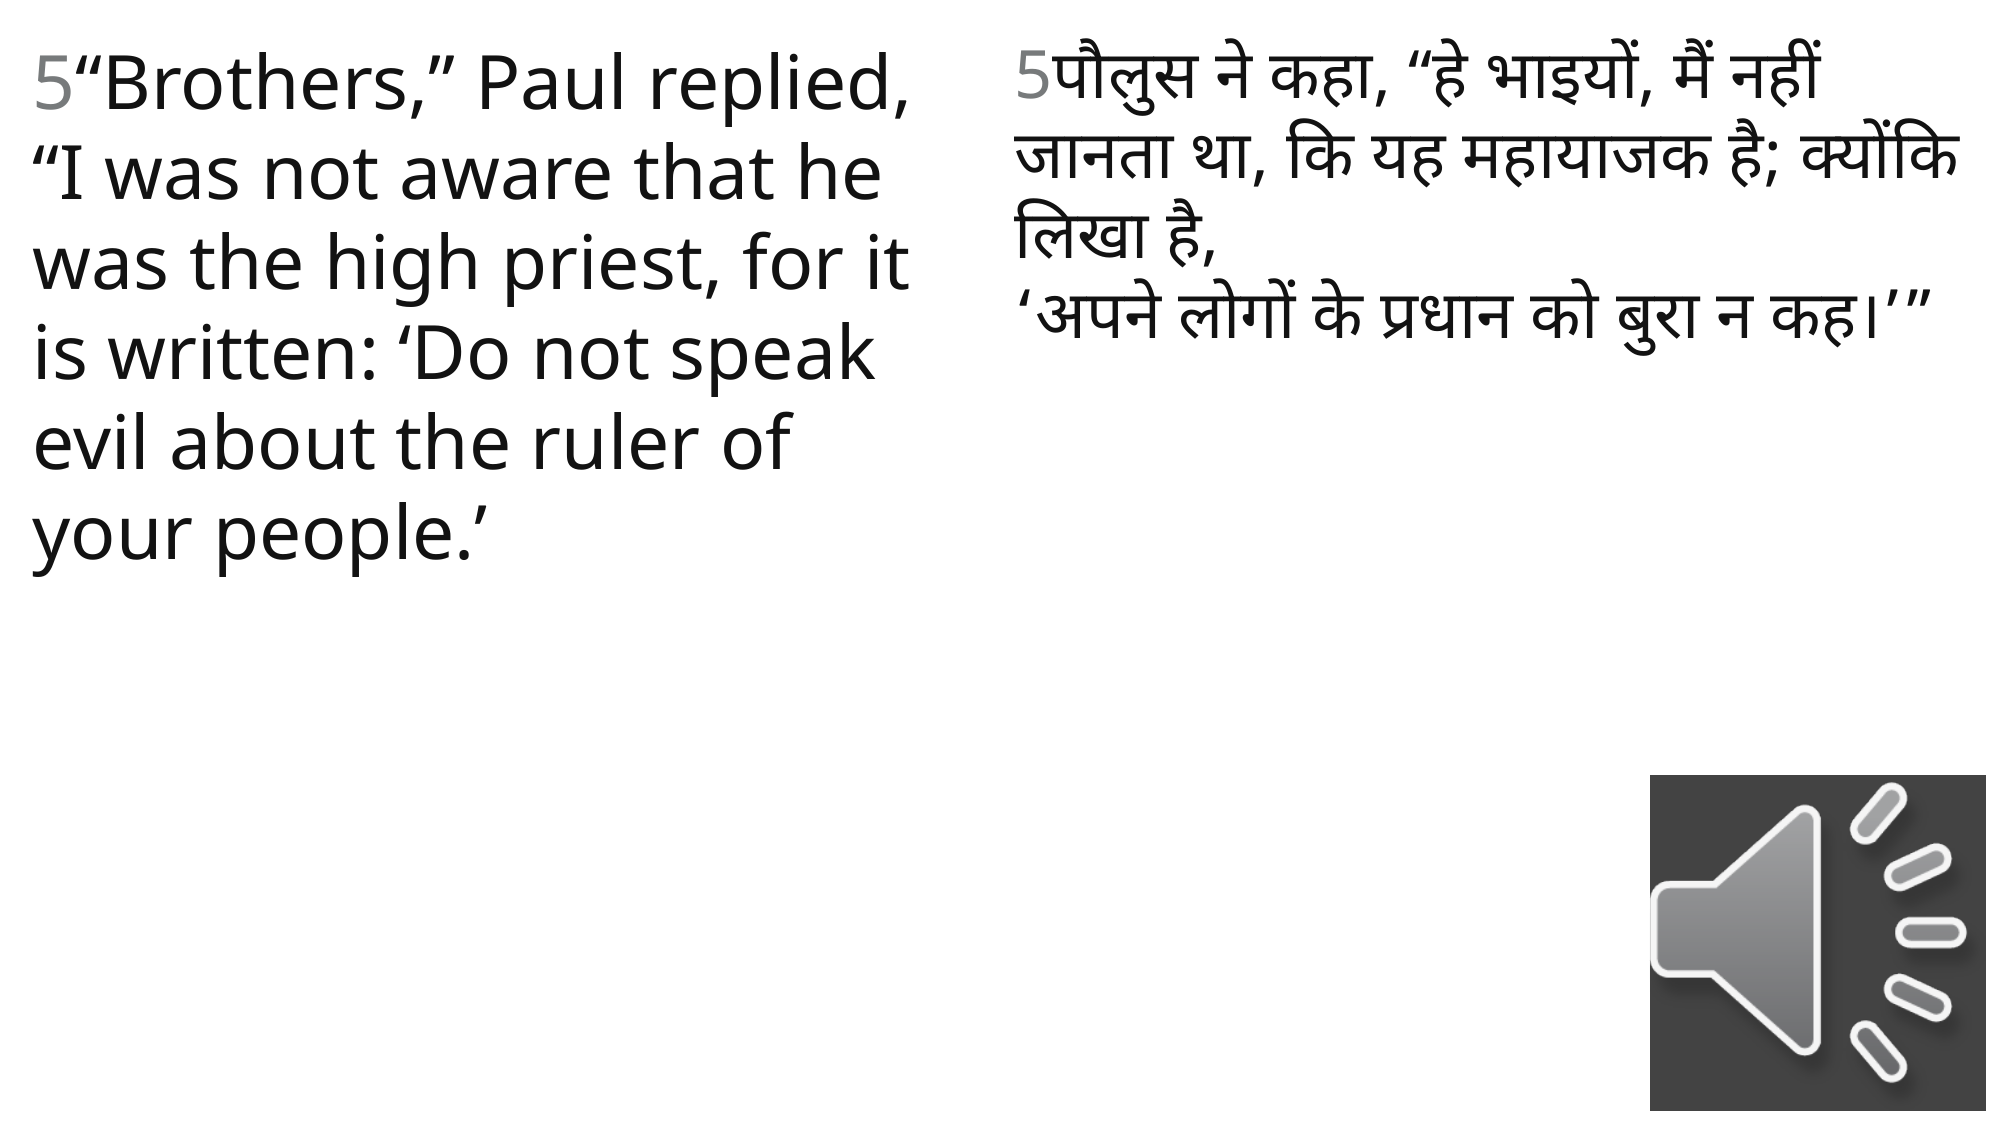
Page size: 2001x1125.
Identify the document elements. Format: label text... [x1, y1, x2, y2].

picture [1648, 773, 1987, 1112]
text_box 5“Brothers,” Paul replied, “I was not aware that he was the high priest, for it is written: ‘Do not speak evil about the ruler of your people.’ [18, 27, 973, 1104]
text_box 5पौलुस ने कहा, “हे भाइयों, मैं नहीं जानता था, कि यह महायाजक है; क्योंकि लिखा है, ‘अपने लोगों के प्रधान को बुरा न कह।’” [999, 24, 2000, 1101]
